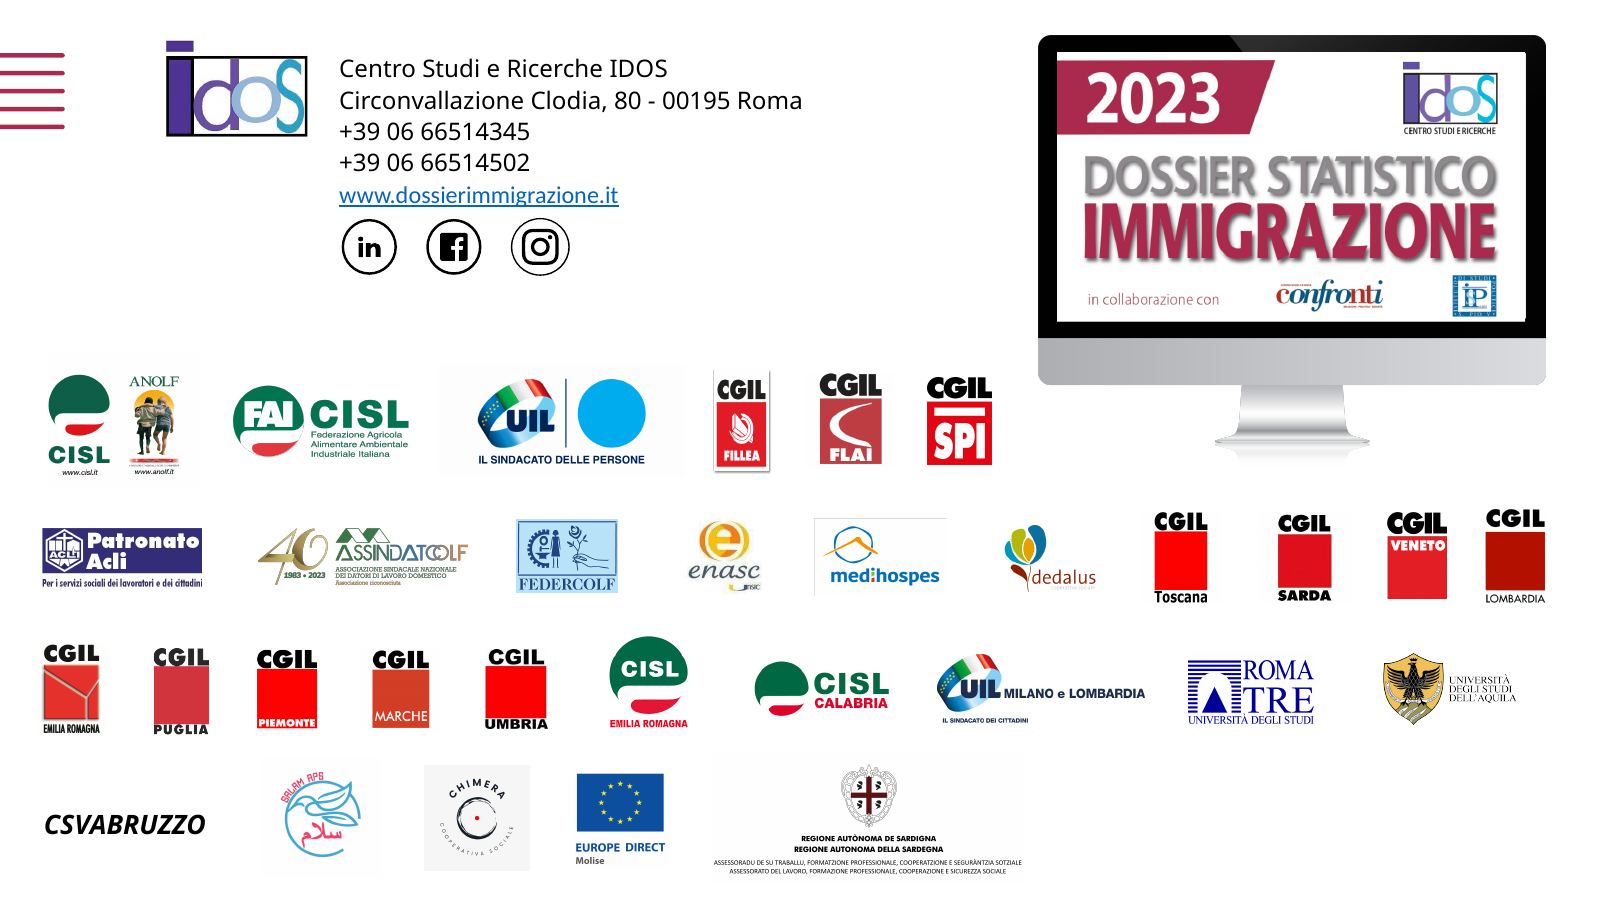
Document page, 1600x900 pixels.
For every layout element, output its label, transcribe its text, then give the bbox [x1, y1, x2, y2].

picture [804, 373, 894, 469]
picture [515, 519, 618, 593]
picture [1038, 35, 1546, 469]
picture [165, 36, 308, 138]
picture [937, 654, 1145, 724]
text_box CSVABRUZZO [44, 799, 221, 837]
picture [675, 505, 773, 606]
picture [43, 352, 201, 490]
picture [779, 507, 982, 607]
picture [1258, 510, 1351, 604]
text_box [510, 217, 570, 276]
picture [749, 652, 894, 725]
picture [572, 767, 669, 869]
picture [927, 377, 992, 465]
picture [1188, 651, 1315, 727]
picture [439, 365, 686, 477]
picture [484, 649, 548, 729]
picture [1387, 512, 1447, 599]
picture [591, 631, 706, 746]
picture [42, 528, 202, 587]
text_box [341, 218, 397, 275]
picture [262, 758, 382, 878]
picture [225, 379, 415, 463]
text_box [426, 218, 482, 275]
picture [37, 643, 106, 735]
text_box Centro Studi e Ricerche IDOS Circonvallazione Clodia, 80 - 00195 Roma +39 06 66514345 +39 06 66514502 www.dossierimmigrazione.it [339, 48, 847, 236]
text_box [0, 53, 65, 130]
picture [361, 648, 441, 730]
picture [150, 642, 213, 736]
picture [424, 765, 530, 871]
picture [1140, 511, 1222, 603]
picture [1359, 626, 1539, 752]
picture [694, 366, 773, 476]
picture [711, 753, 1025, 883]
picture [254, 522, 469, 592]
picture [999, 504, 1104, 610]
picture [1485, 509, 1546, 605]
picture [256, 649, 318, 729]
